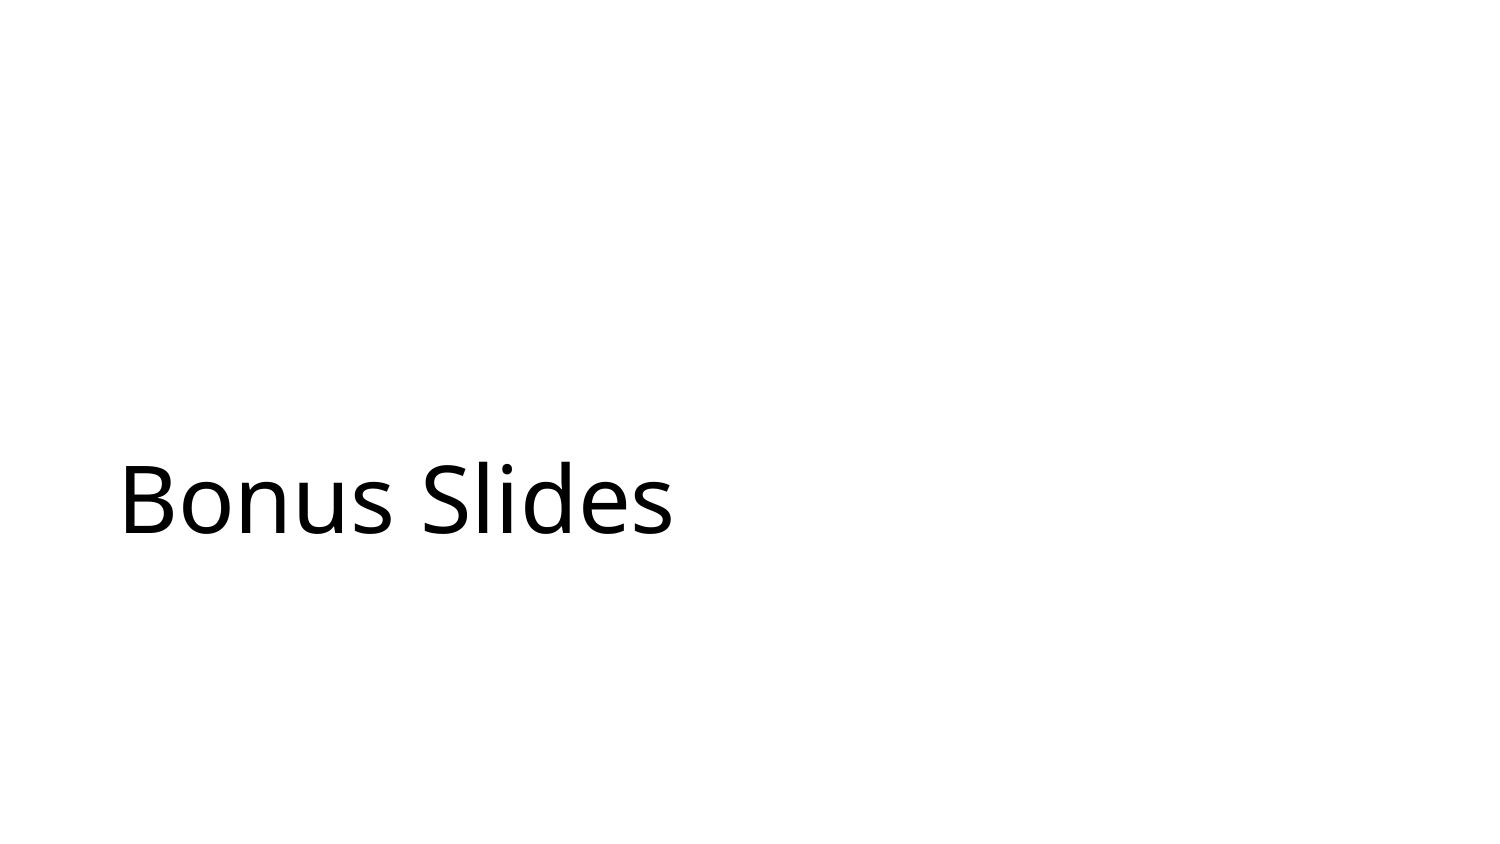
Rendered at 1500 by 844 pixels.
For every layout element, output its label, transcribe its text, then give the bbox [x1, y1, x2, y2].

title Bonus Slides [102, 210, 1397, 562]
